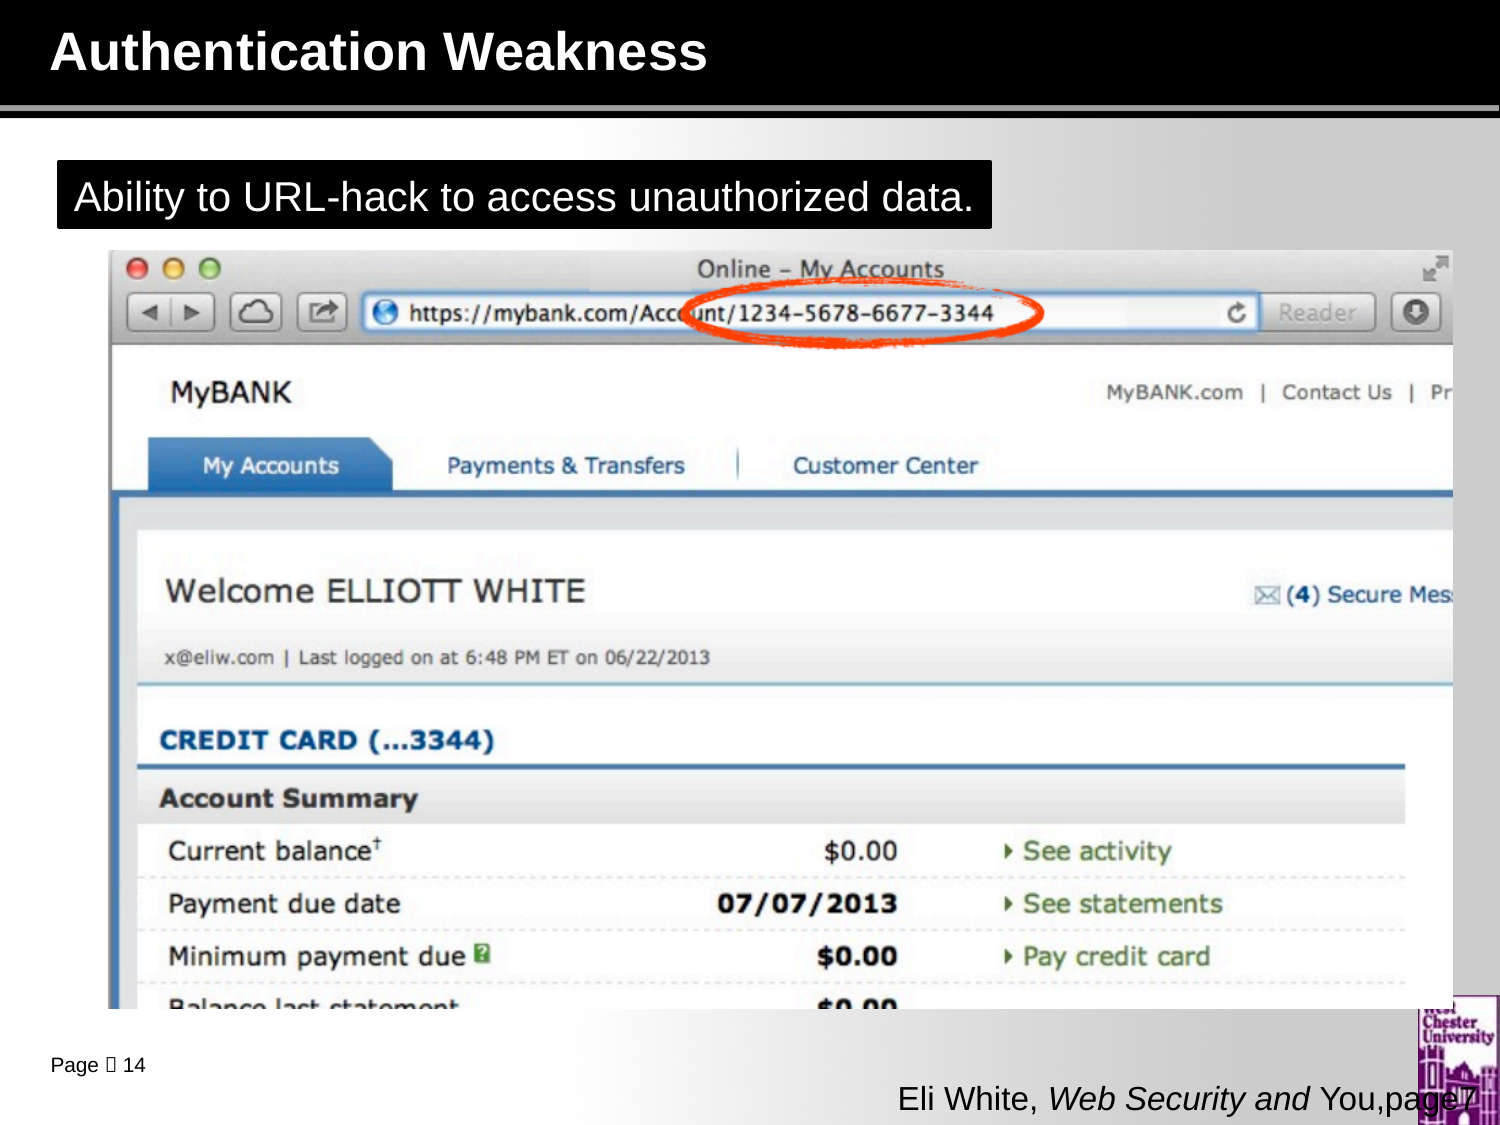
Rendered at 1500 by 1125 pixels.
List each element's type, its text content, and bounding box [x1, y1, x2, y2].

title Authentication Weakness [49, 16, 1447, 123]
picture [0, 0, 1500, 1125]
text_box Eli White, Web Security and You,page7 [882, 1069, 1500, 1125]
text_box Ability to URL-hack to access unauthorized data. [57, 160, 992, 229]
